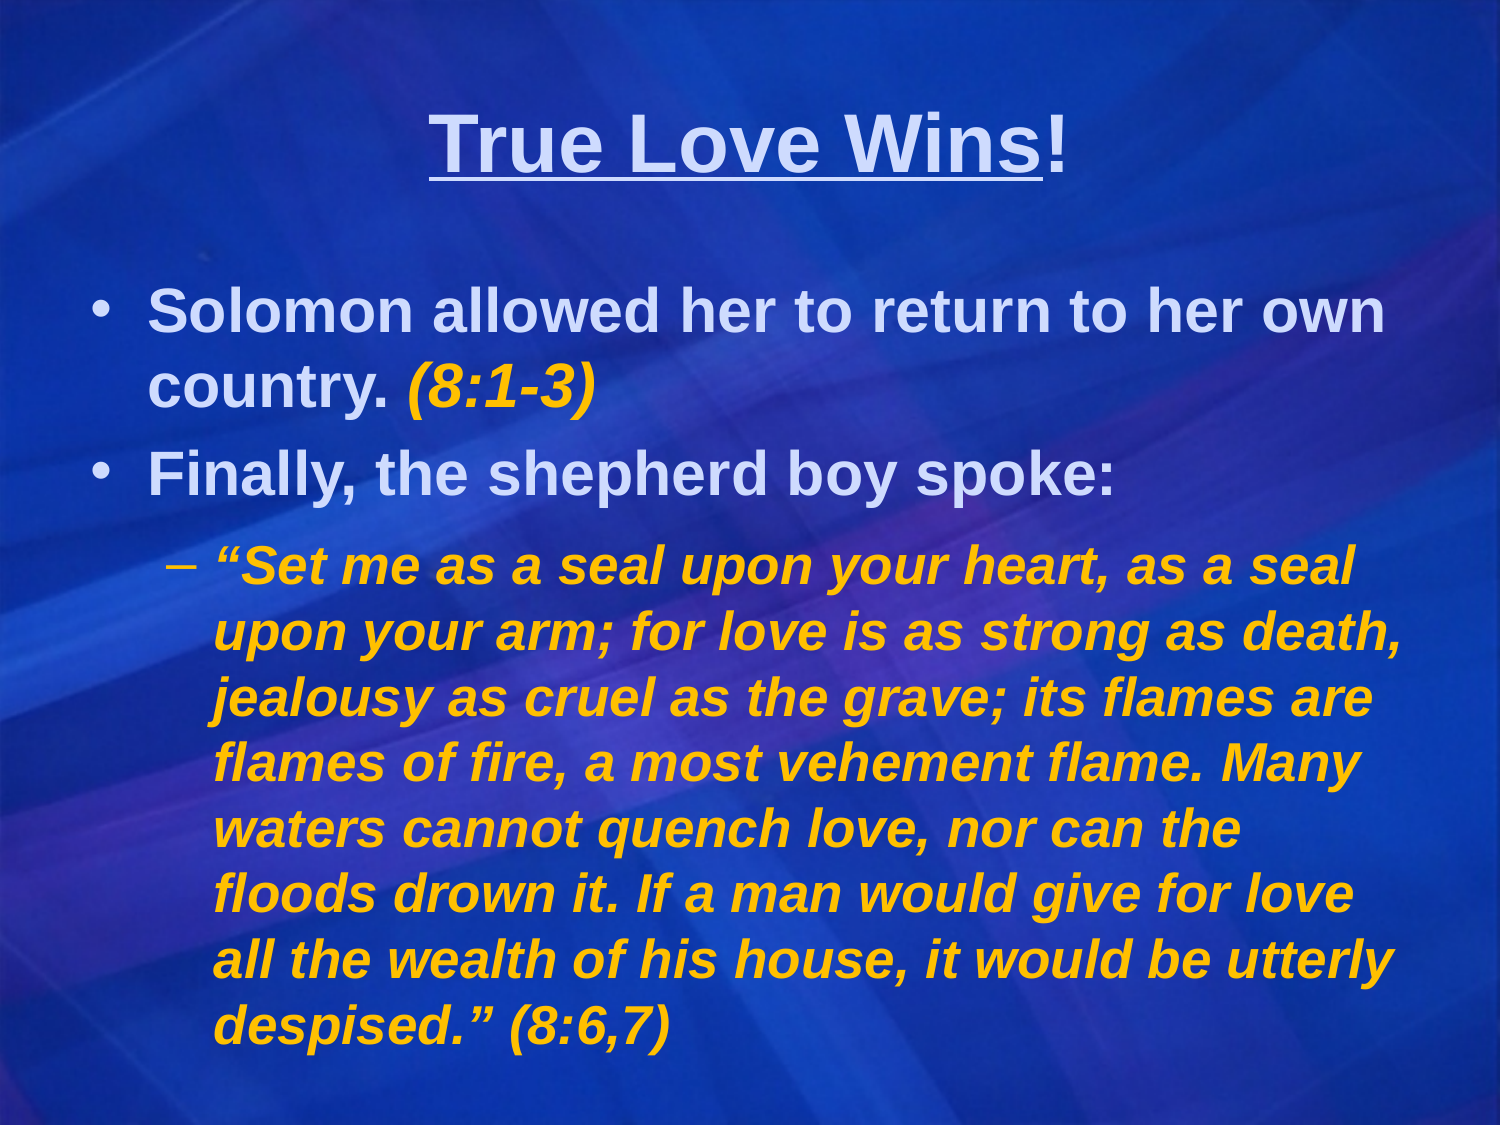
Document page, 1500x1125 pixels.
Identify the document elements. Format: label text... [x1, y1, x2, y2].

picture [0, 0, 1500, 1125]
title True Love Wins! [75, 45, 1425, 233]
list Solomon allowed her to return to her own country. (8:1-3) Finally, the shepherd boy spoke: “Set me as a seal upon your heart, as a seal upon your arm; for love is as strong as death, jealousy as cruel as the grave; its flames are flames of fire, a most vehement flame. Many waters cannot quench love, nor can the floods drown it. If a man would give for love all the wealth of his house, it would be utterly despised.” (8:6,7) [75, 262, 1425, 1075]
